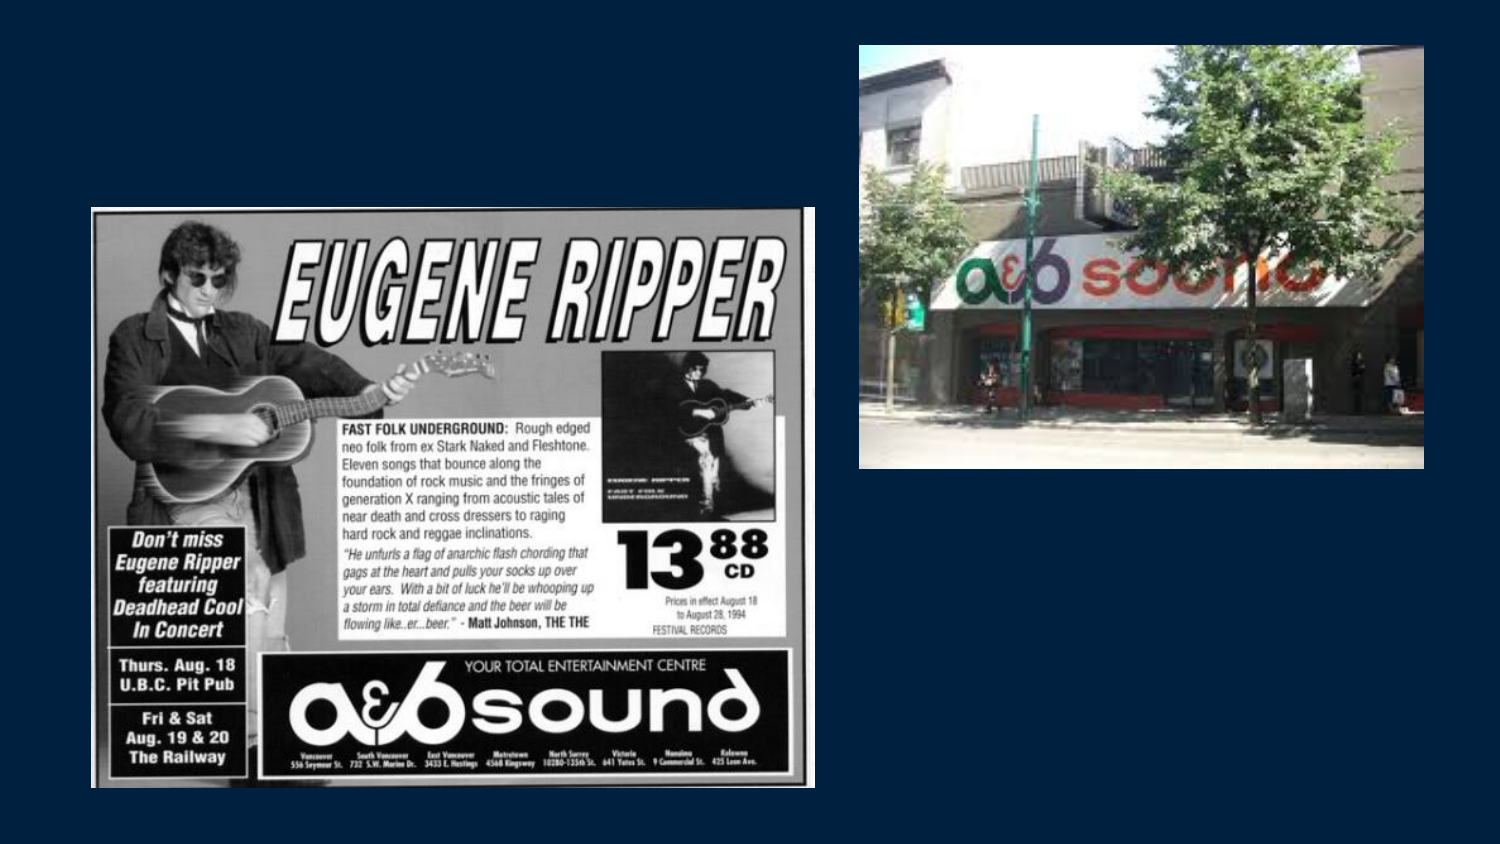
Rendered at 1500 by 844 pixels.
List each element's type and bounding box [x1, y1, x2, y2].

picture [91, 207, 815, 789]
picture [858, 45, 1424, 469]
